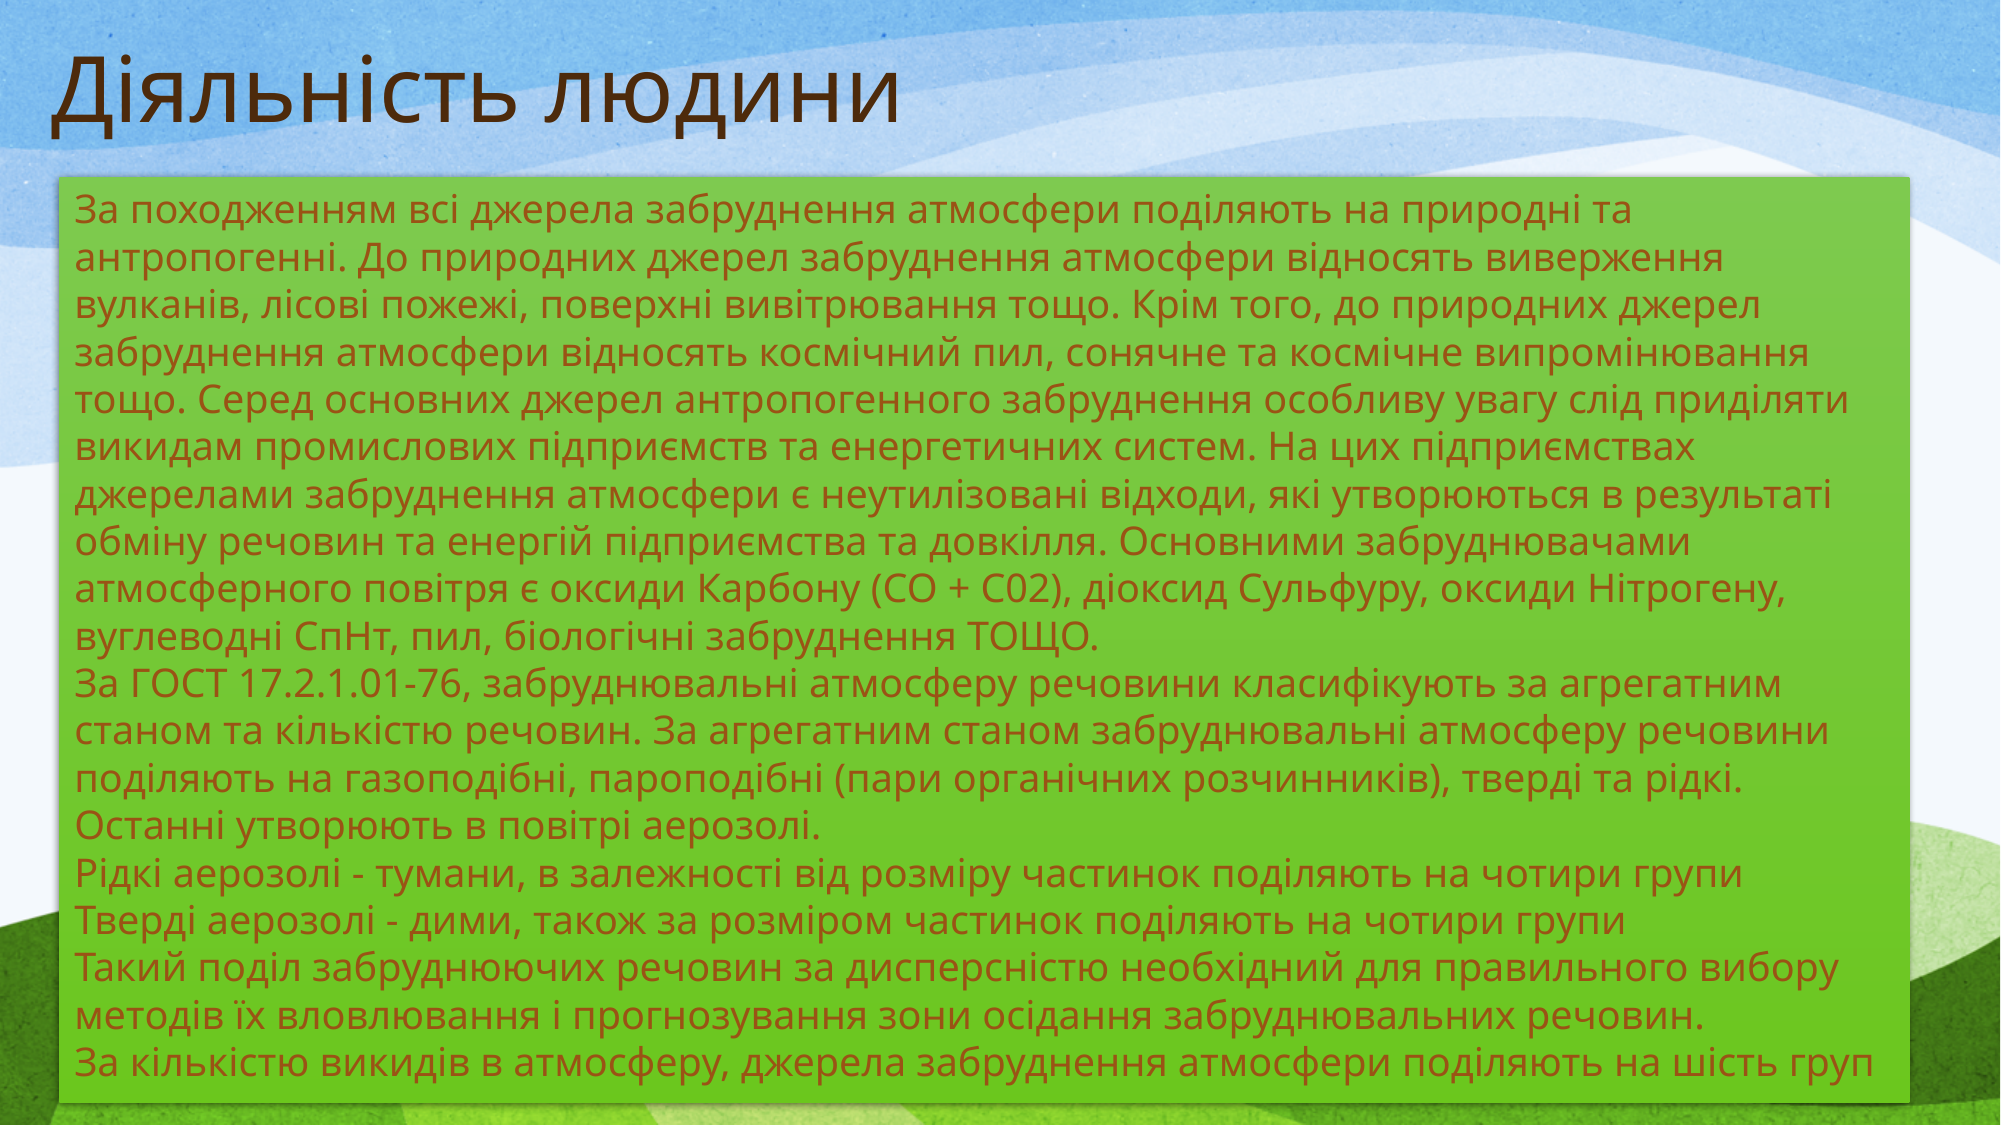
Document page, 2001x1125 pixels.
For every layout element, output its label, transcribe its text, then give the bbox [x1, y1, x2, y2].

list За походженням всі джерела забруднення атмосфери поділяють на природні та антропогенні. До природних джерел забруднення атмосфери відносять виверження вулканів, лісові пожежі, поверхні вивітрювання тощо. Крім того, до природних джерел забруднення атмосфери відносять космічний пил, сонячне та космічне випромінювання тощо. Серед основних джерел антропогенного забруднення особливу увагу слід приділяти викидам промислових підприємств та енергетичних систем. На цих підприємствах джерелами забруднення атмосфери є неутилізовані відходи, які утворюються в результаті обміну речовин та енергій підприємства та довкілля. Основними забруднювачами атмосферного повітря є оксиди Карбону (СО + С02), діоксид Сульфуру, оксиди Нітрогену, вуглеводні СпНт, пил, біологічні забруднення ТОЩО. За ГОСТ 17.2.1.01-76, забруднювальні атмосферу речовини класифікують за агрегатним станом та кількістю речовин. За агрегатним станом забруднювальні атмосферу речовини поділяють на газоподібні, пароподібні (пари органічних розчинників), тверді та рідкі. Останні утворюють в повітрі аерозолі. Рідкі аерозолі - тумани, в залежності від розміру частинок поділяють на чотири групи Тверді аерозолі - дими, також за розміром частинок поділяють на чотири групи Такий поділ забруднюючих речовин за дисперсністю необхідний для правильного вибору методів їх вловлювання і прогнозування зони осідання забруднювальних речовин. За кількістю викидів в атмосферу, джерела забруднення атмосфери поділяють на шість груп [59, 177, 1910, 1103]
title Діяльність людини [36, 0, 1162, 150]
picture [0, 0, 2001, 1125]
